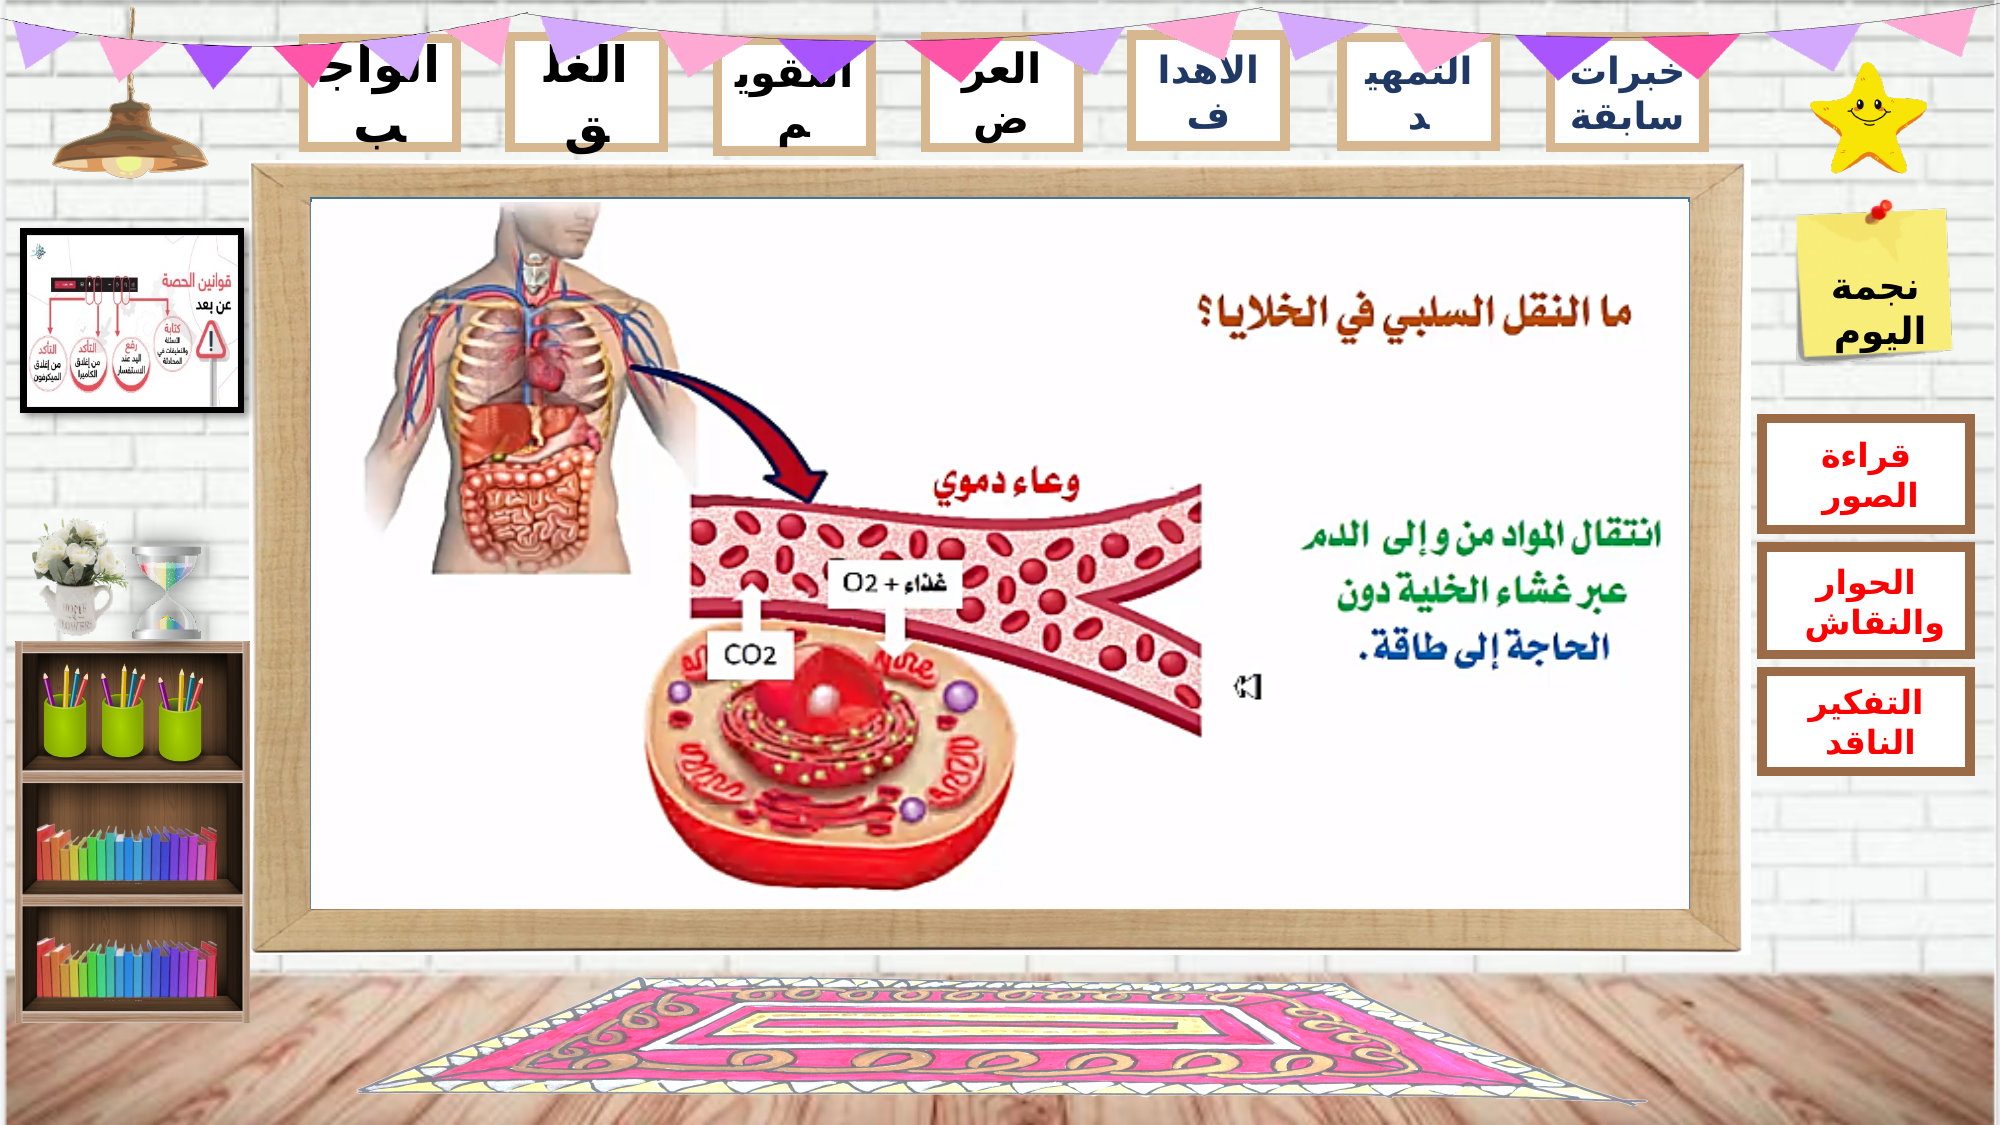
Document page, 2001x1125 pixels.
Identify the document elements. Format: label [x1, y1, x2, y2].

picture [0, 0, 2000, 1125]
text_box [1762, 418, 1971, 772]
